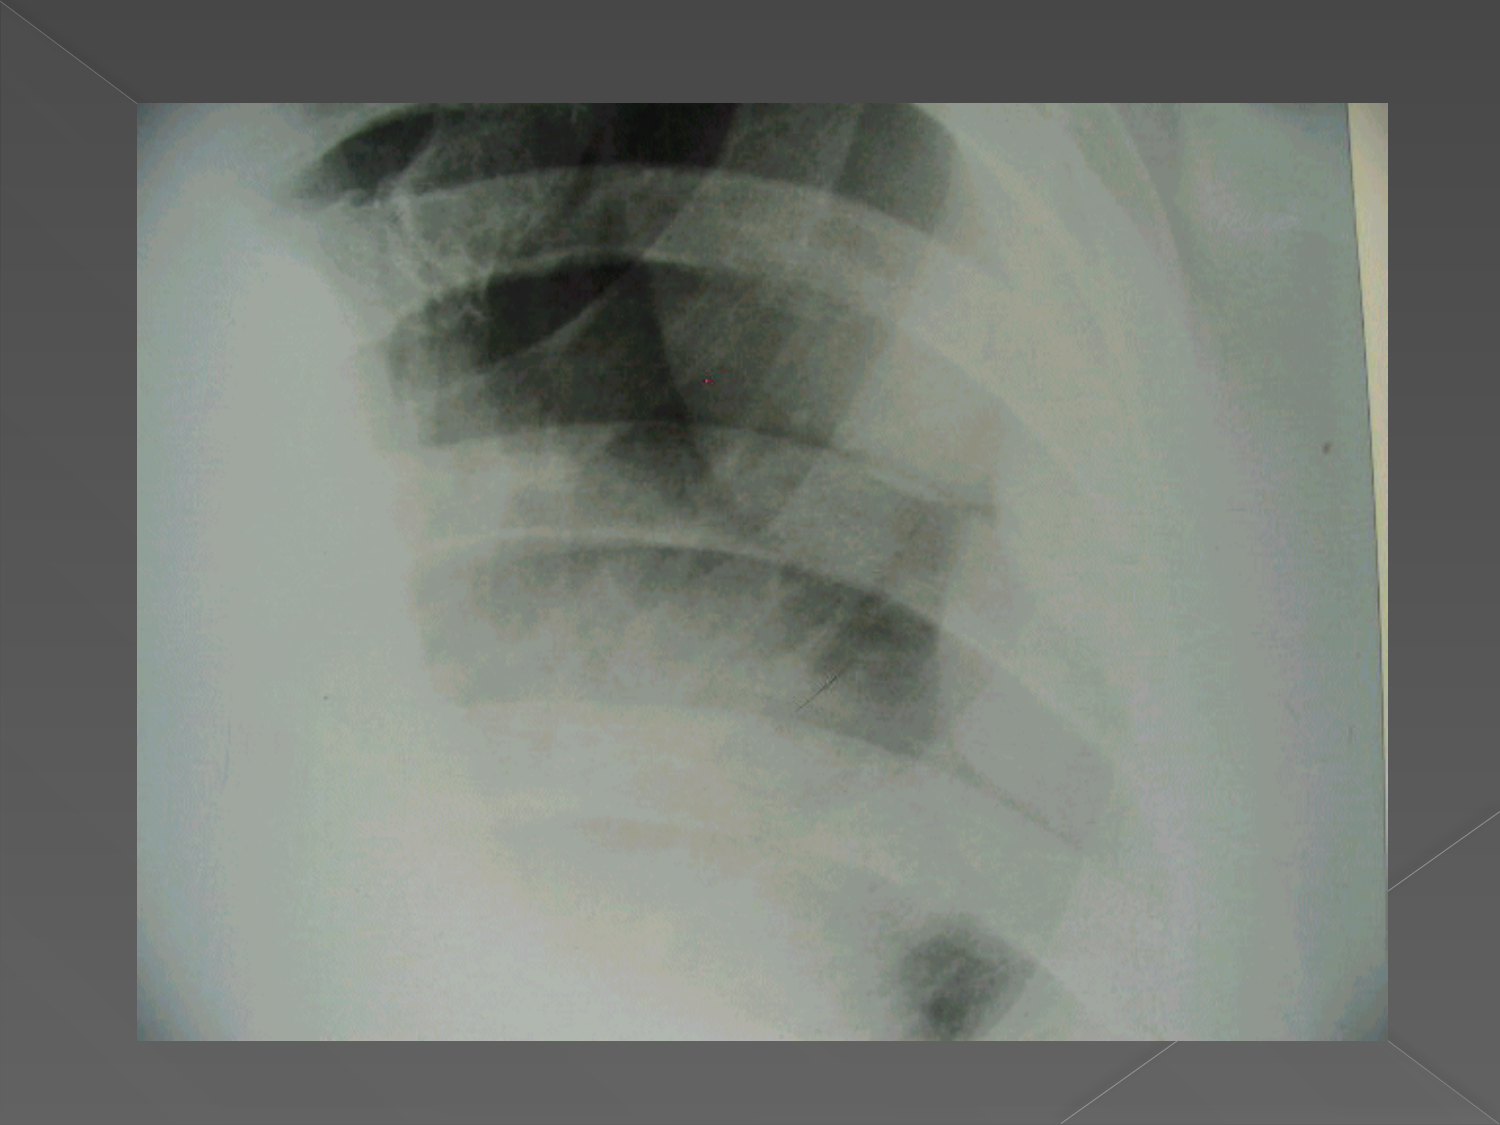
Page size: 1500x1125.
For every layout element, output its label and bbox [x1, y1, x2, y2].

picture [137, 102, 1388, 1041]
